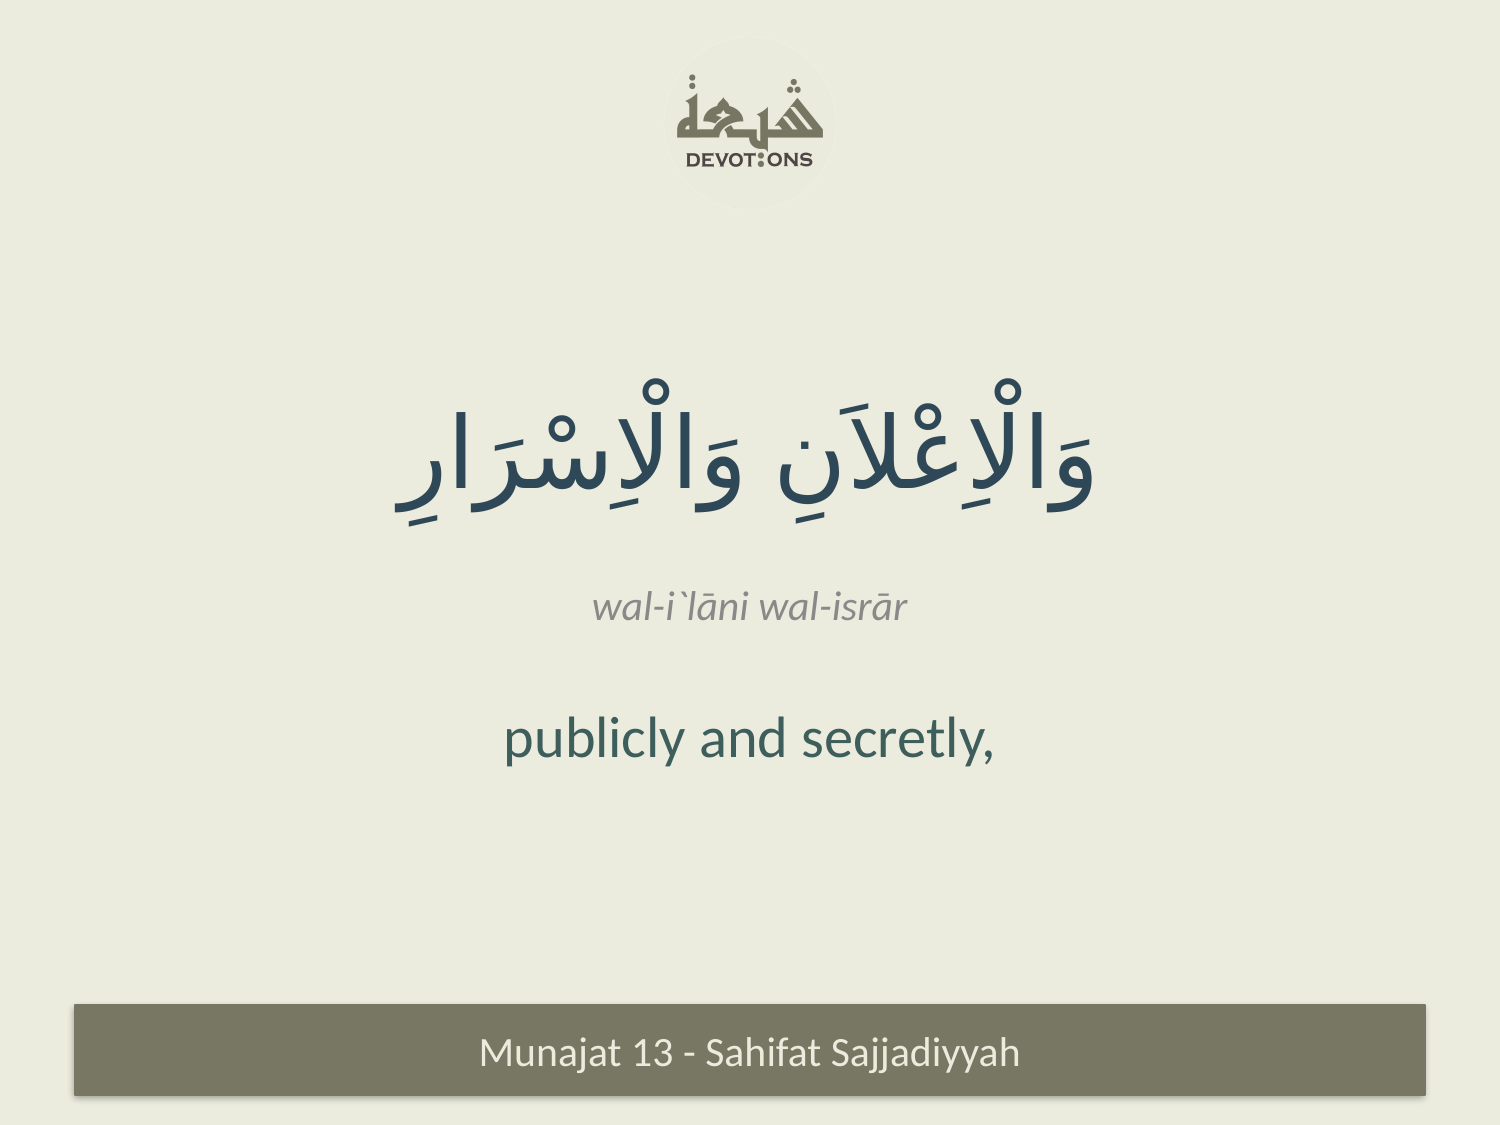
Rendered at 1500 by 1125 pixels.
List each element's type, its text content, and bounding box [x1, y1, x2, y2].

picture [656, 29, 844, 218]
text_box Munajat 13 - Sahifat Sajjadiyyah [463, 1017, 1037, 1083]
text_box [74, 1004, 1426, 1096]
text_box وَالْاِعْلاَنِ وَالْاِسْرَارِ wal-i`lāni wal-isrār publicly and secretly, [74, 381, 1425, 776]
